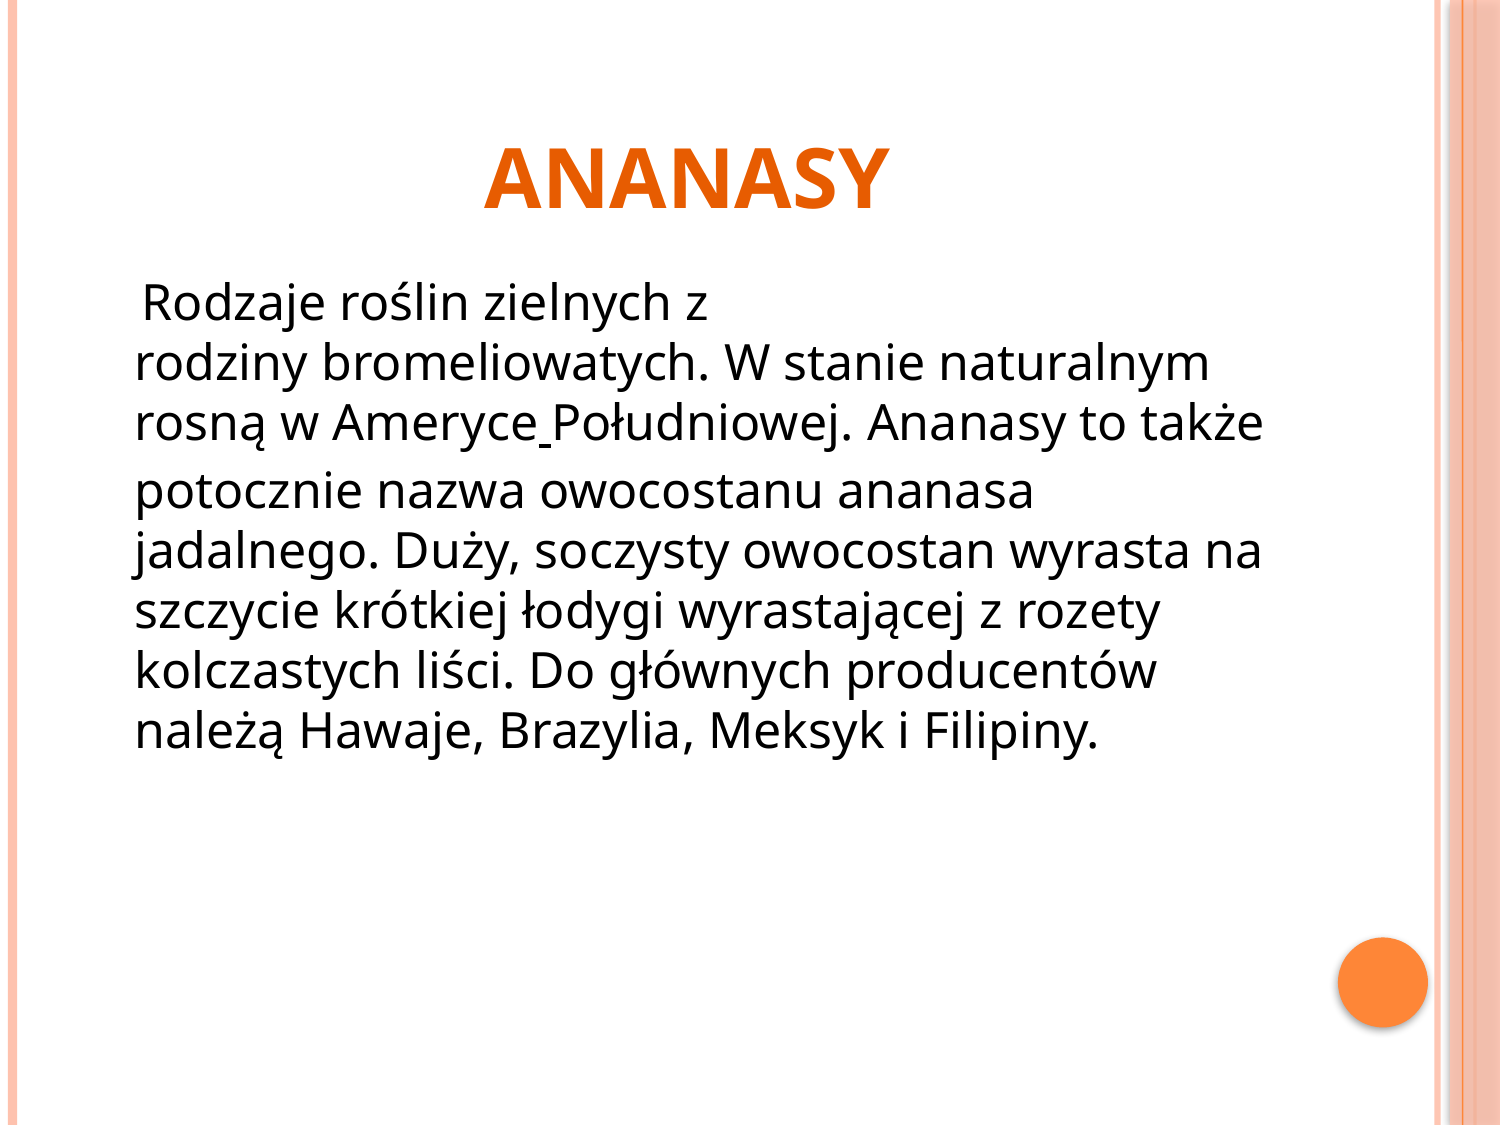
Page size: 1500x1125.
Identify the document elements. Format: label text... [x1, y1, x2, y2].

list Rodzaje roślin zielnych z rodziny bromeliowatych. W stanie naturalnym rosną w Ameryce Południowej. Ananasy to także potocznie nazwa owocostanu ananasa jadalnego. Duży, soczysty owocostan wyrasta na szczycie krótkiej łodygi wyrastającej z rozety kolczastych liści. Do głównych producentów należą Hawaje, Brazylia, Meksyk i Filipiny. [75, 262, 1300, 1062]
title ANANASY [75, 45, 1300, 233]
